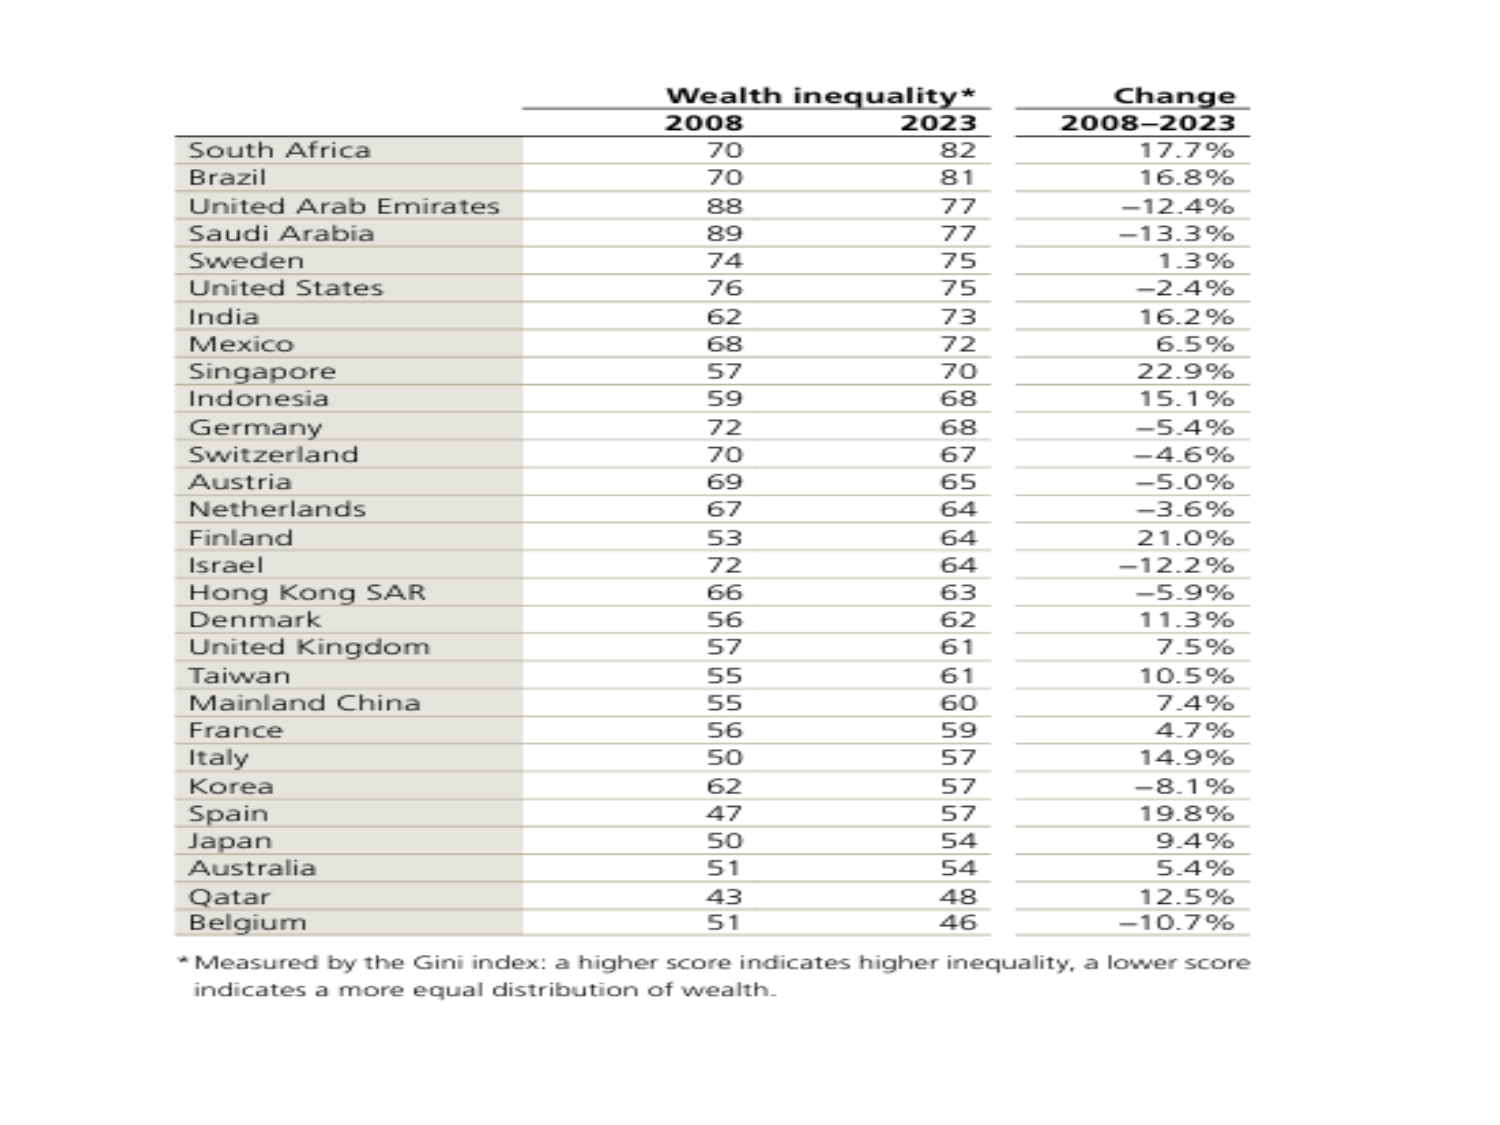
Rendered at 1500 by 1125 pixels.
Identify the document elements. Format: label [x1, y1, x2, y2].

list [159, 77, 1341, 1006]
